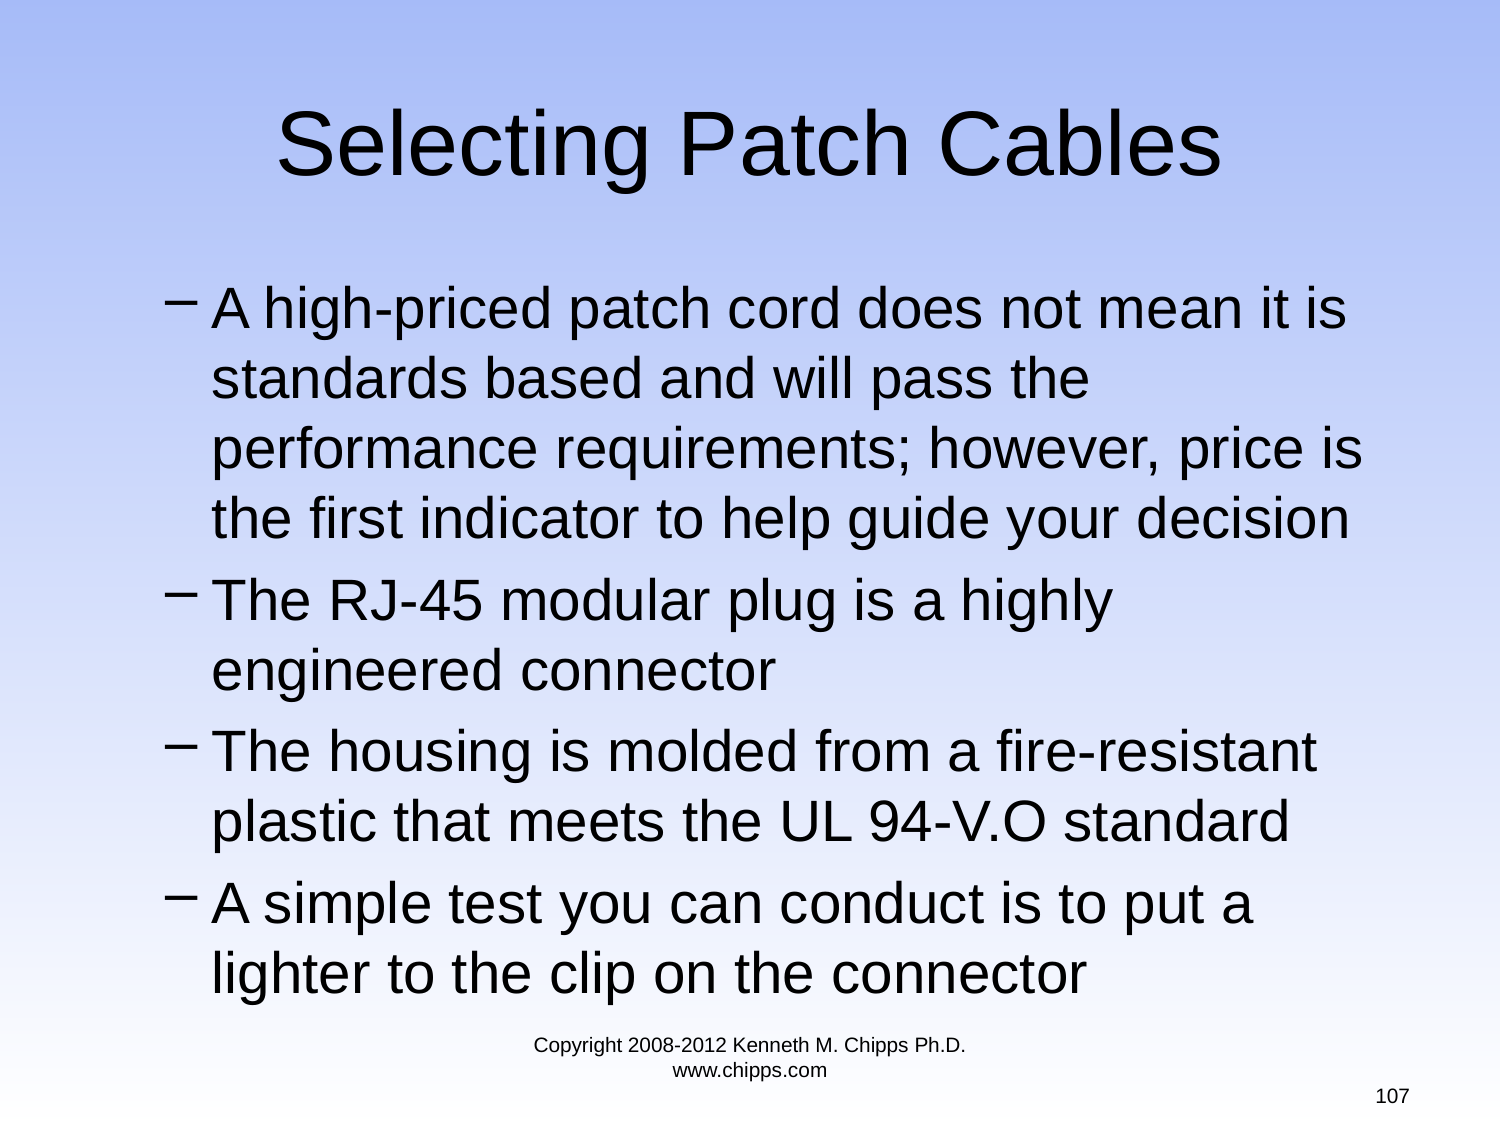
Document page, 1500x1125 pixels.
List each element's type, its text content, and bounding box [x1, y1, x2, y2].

slide_number 144 [0, 114, 75, 118]
slide_number 107 [1074, 1024, 1426, 1104]
title Selecting Patch Cables [75, 45, 1425, 233]
footer Copyright 2008-2012 Kenneth M. Chipps Ph.D. www.chipps.com [449, 1024, 1051, 1103]
slide_number 144 [1425, 114, 1500, 118]
list A high-priced patch cord does not mean it is standards based and will pass the performance requirements; however, price is the first indicator to help guide your decision The RJ-45 modular plug is a highly engineered connector The housing is molded from a fire-resistant plastic that meets the UL 94-V.O standard A simple test you can conduct is to put a lighter to the clip on the connector [75, 262, 1425, 1005]
